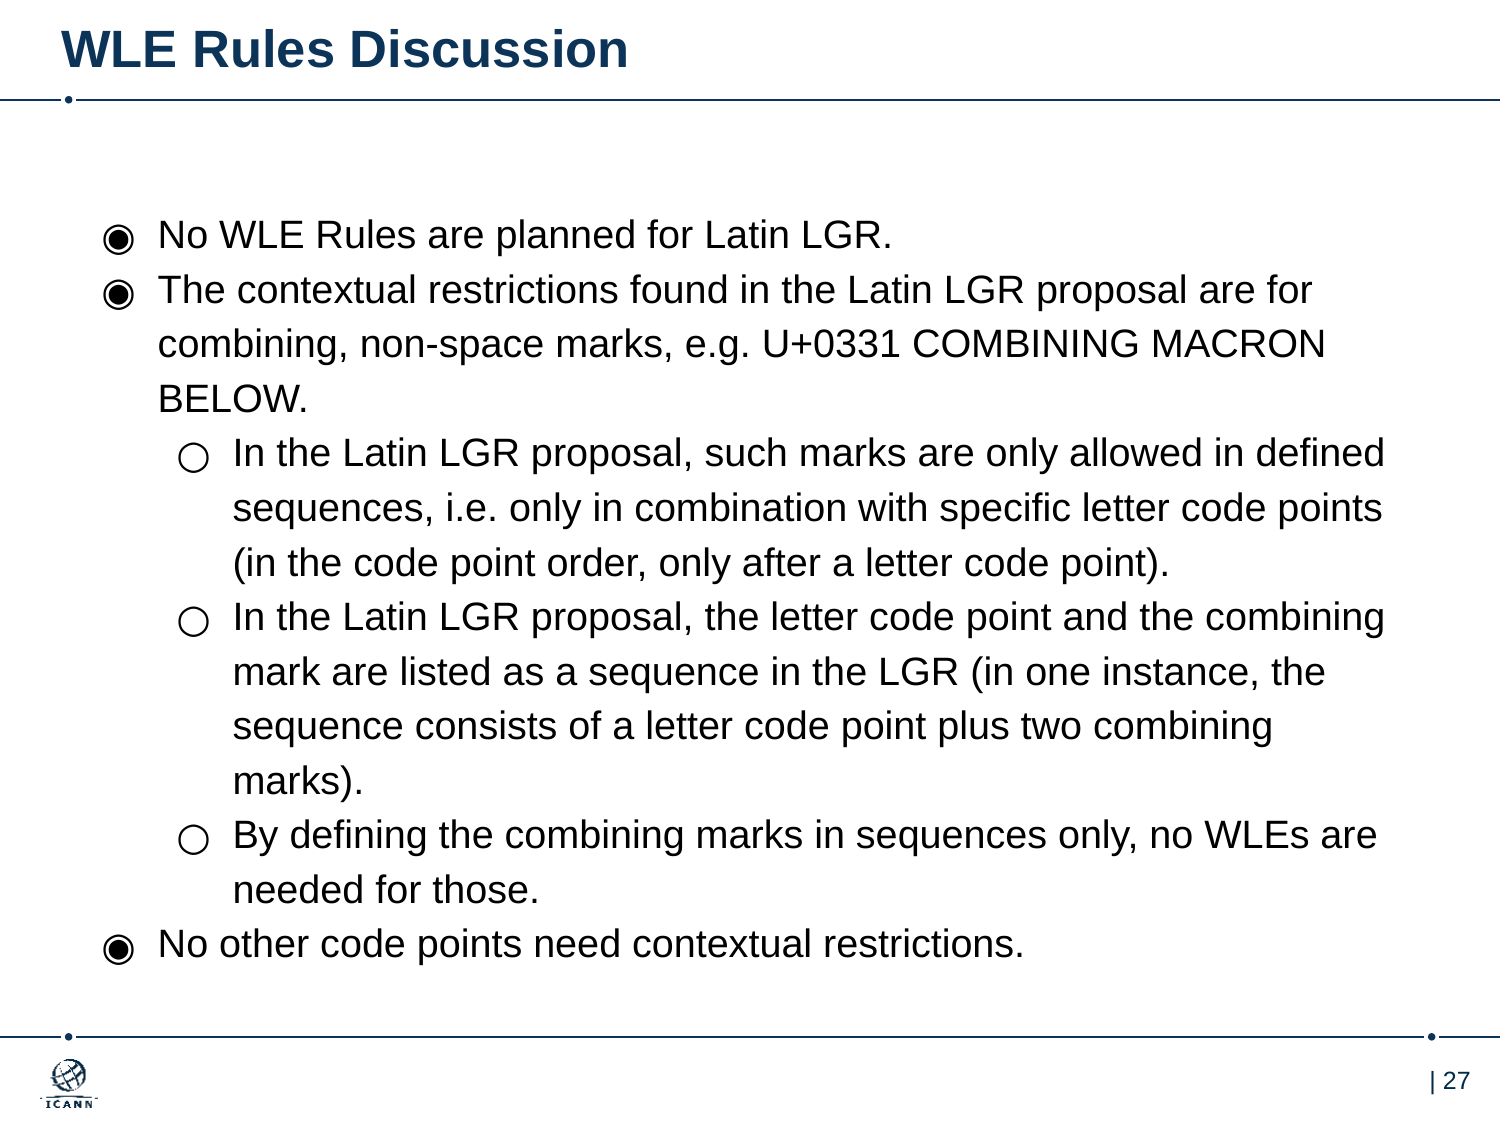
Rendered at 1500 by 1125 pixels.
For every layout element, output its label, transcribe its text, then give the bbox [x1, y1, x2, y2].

title WLE Rules Discussion [61, 7, 1376, 82]
list No WLE Rules are planned for Latin LGR. The contextual restrictions found in the Latin LGR proposal are for combining, non-space marks, e.g. U+0331 COMBINING MACRON BELOW. In the Latin LGR proposal, such marks are only allowed in defined sequences, i.e. only in combination with specific letter code points (in the code point order, only after a letter code point). In the Latin LGR proposal, the letter code point and the combining mark are listed as a sequence in the LGR (in one instance, the sequence consists of a letter code point plus two combining marks). By defining the combining marks in sequences only, no WLEs are needed for those. No other code points need contextual restrictions. [101, 201, 1399, 985]
picture [38, 1059, 100, 1108]
